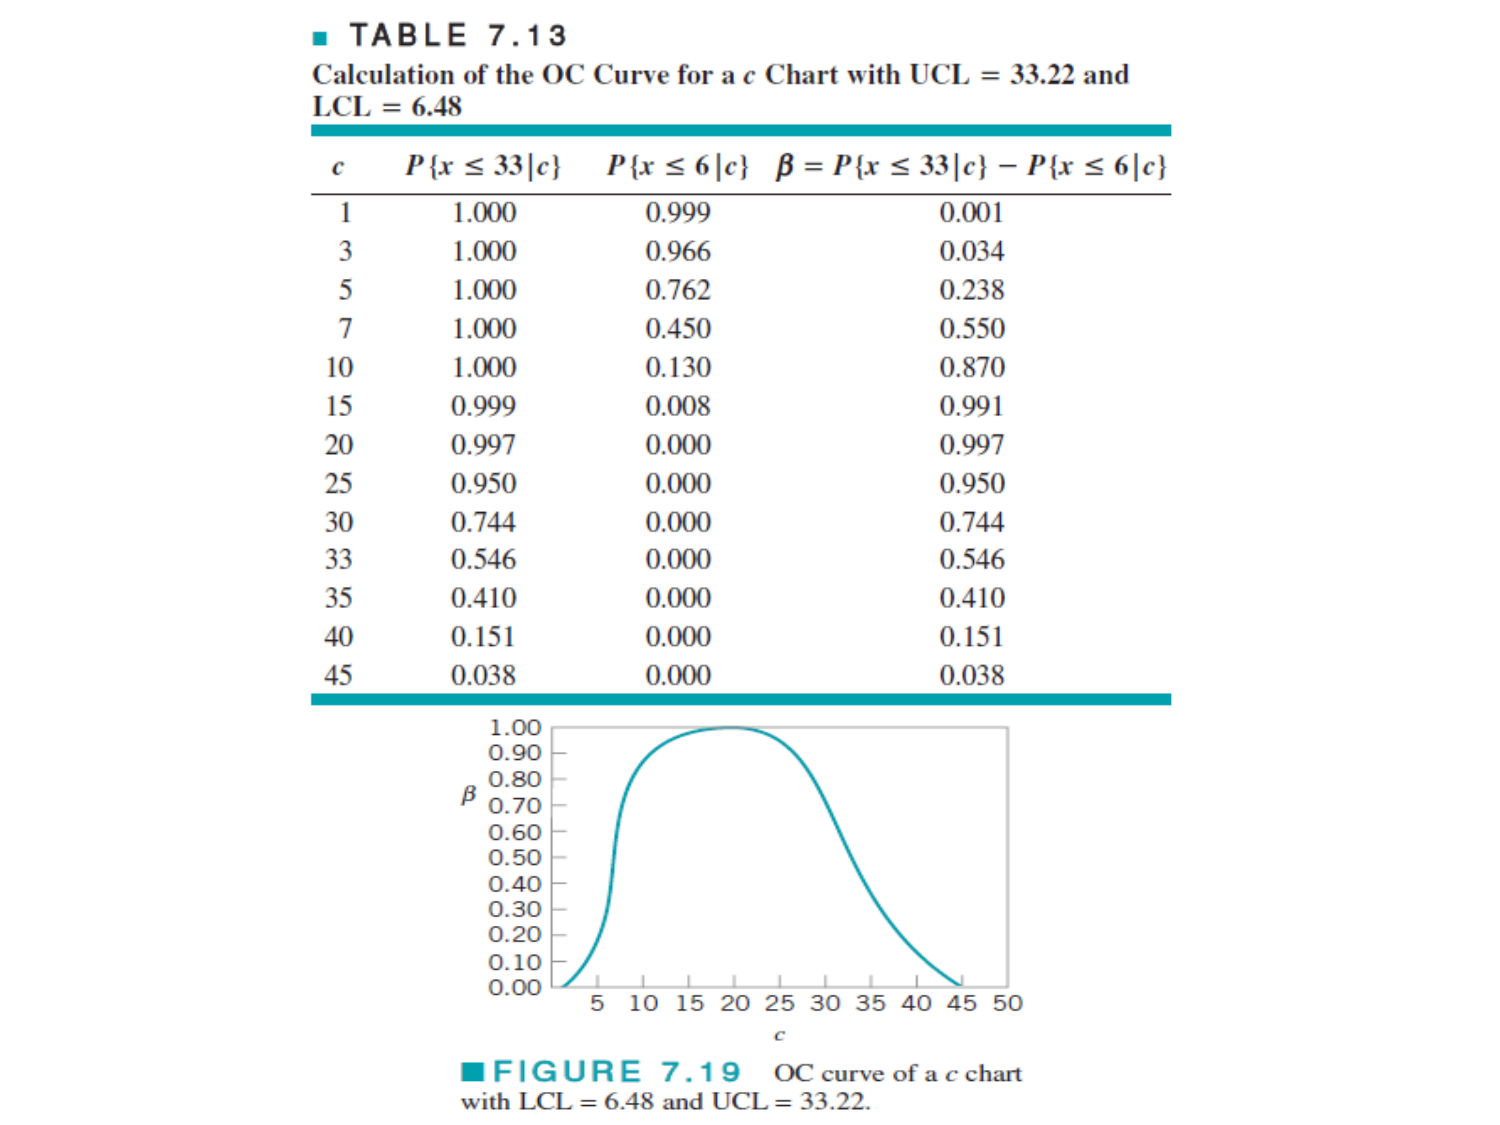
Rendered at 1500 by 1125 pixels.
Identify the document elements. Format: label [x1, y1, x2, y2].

picture [298, 12, 1176, 1116]
